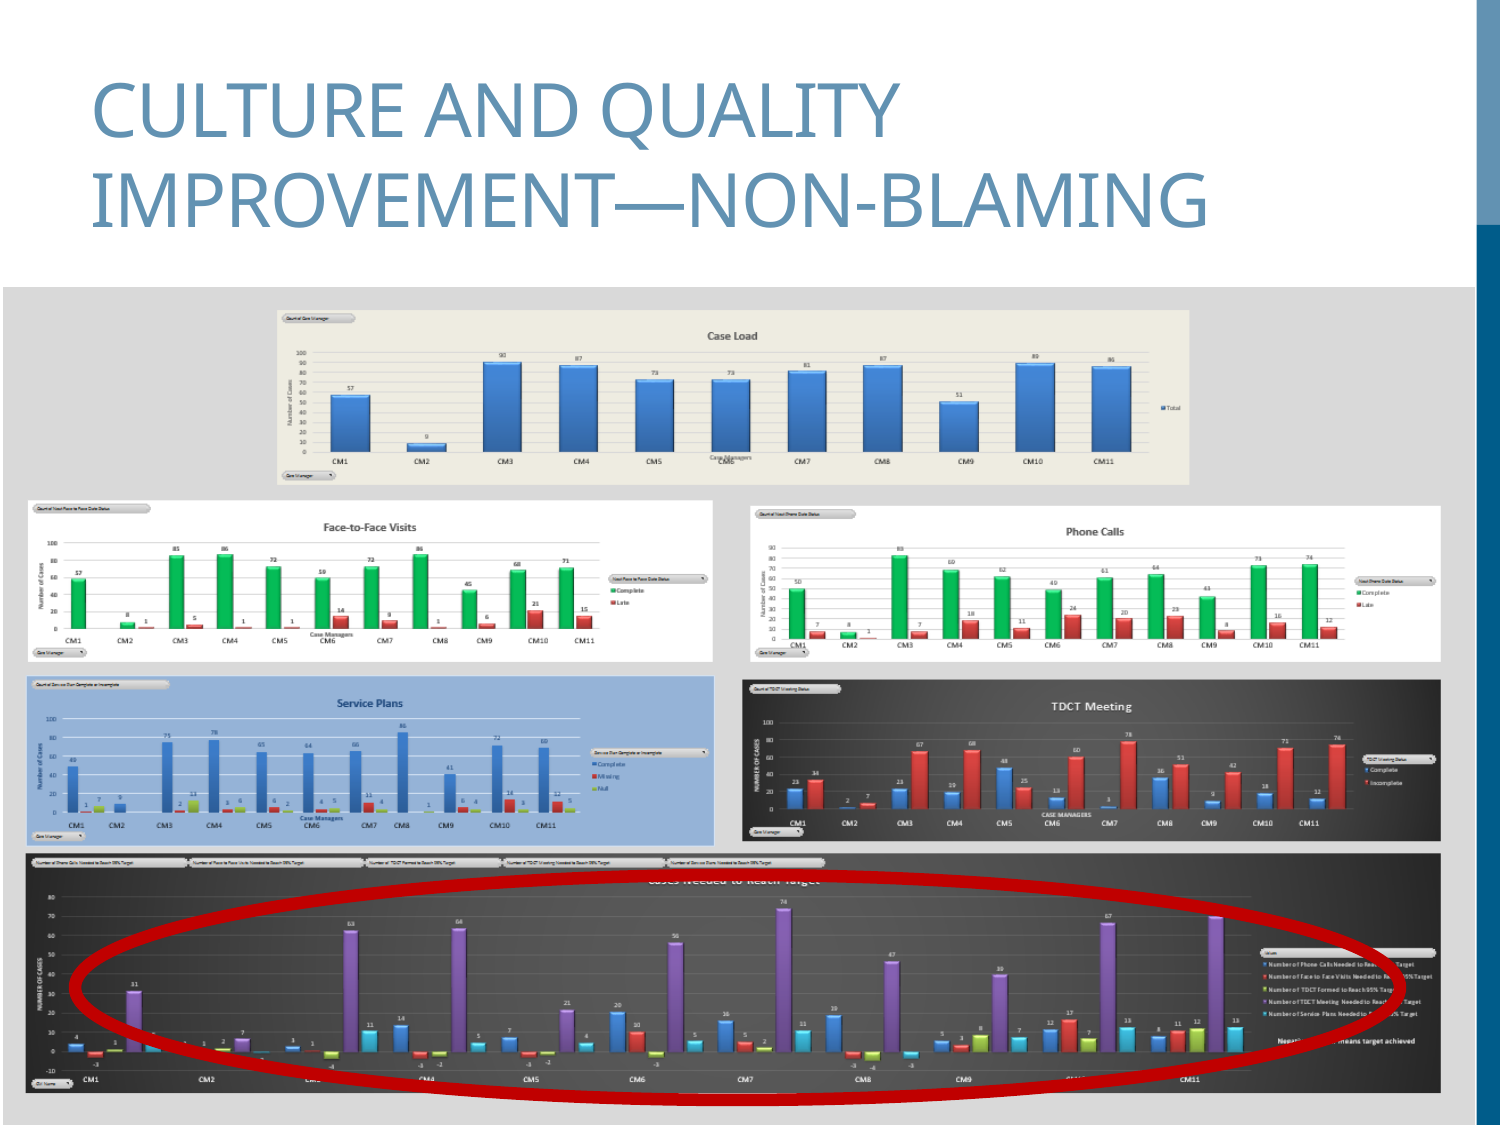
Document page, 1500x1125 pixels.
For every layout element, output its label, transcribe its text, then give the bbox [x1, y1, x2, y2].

title Culture and Quality Improvement—Non-Blaming [75, 25, 1350, 250]
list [2, 286, 1476, 1125]
